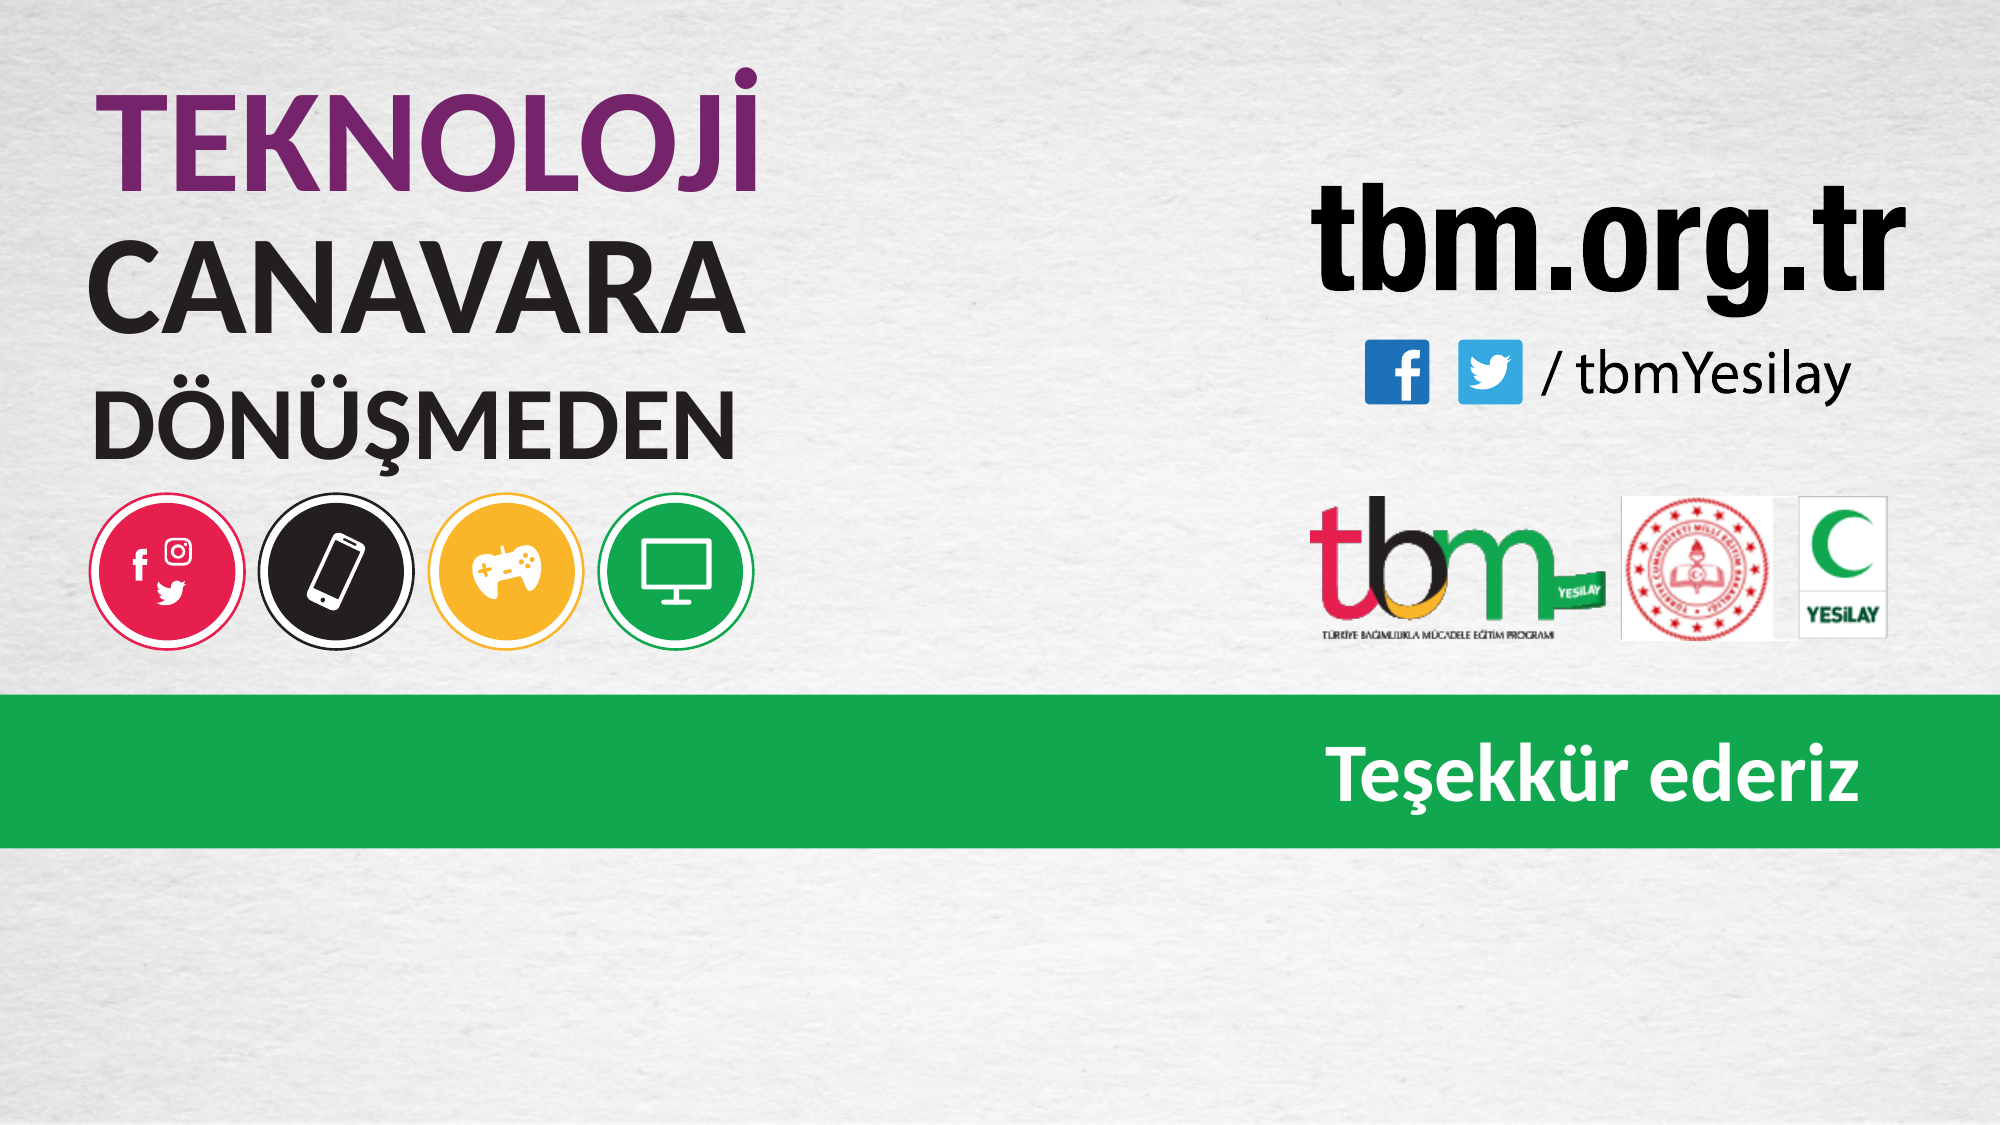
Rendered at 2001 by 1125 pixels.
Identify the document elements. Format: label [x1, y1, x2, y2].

text_box [258, 493, 414, 650]
text_box [598, 493, 754, 650]
text_box [428, 493, 584, 650]
text_box [71, 35, 790, 489]
text_box [89, 493, 245, 650]
picture [0, 0, 2000, 1125]
